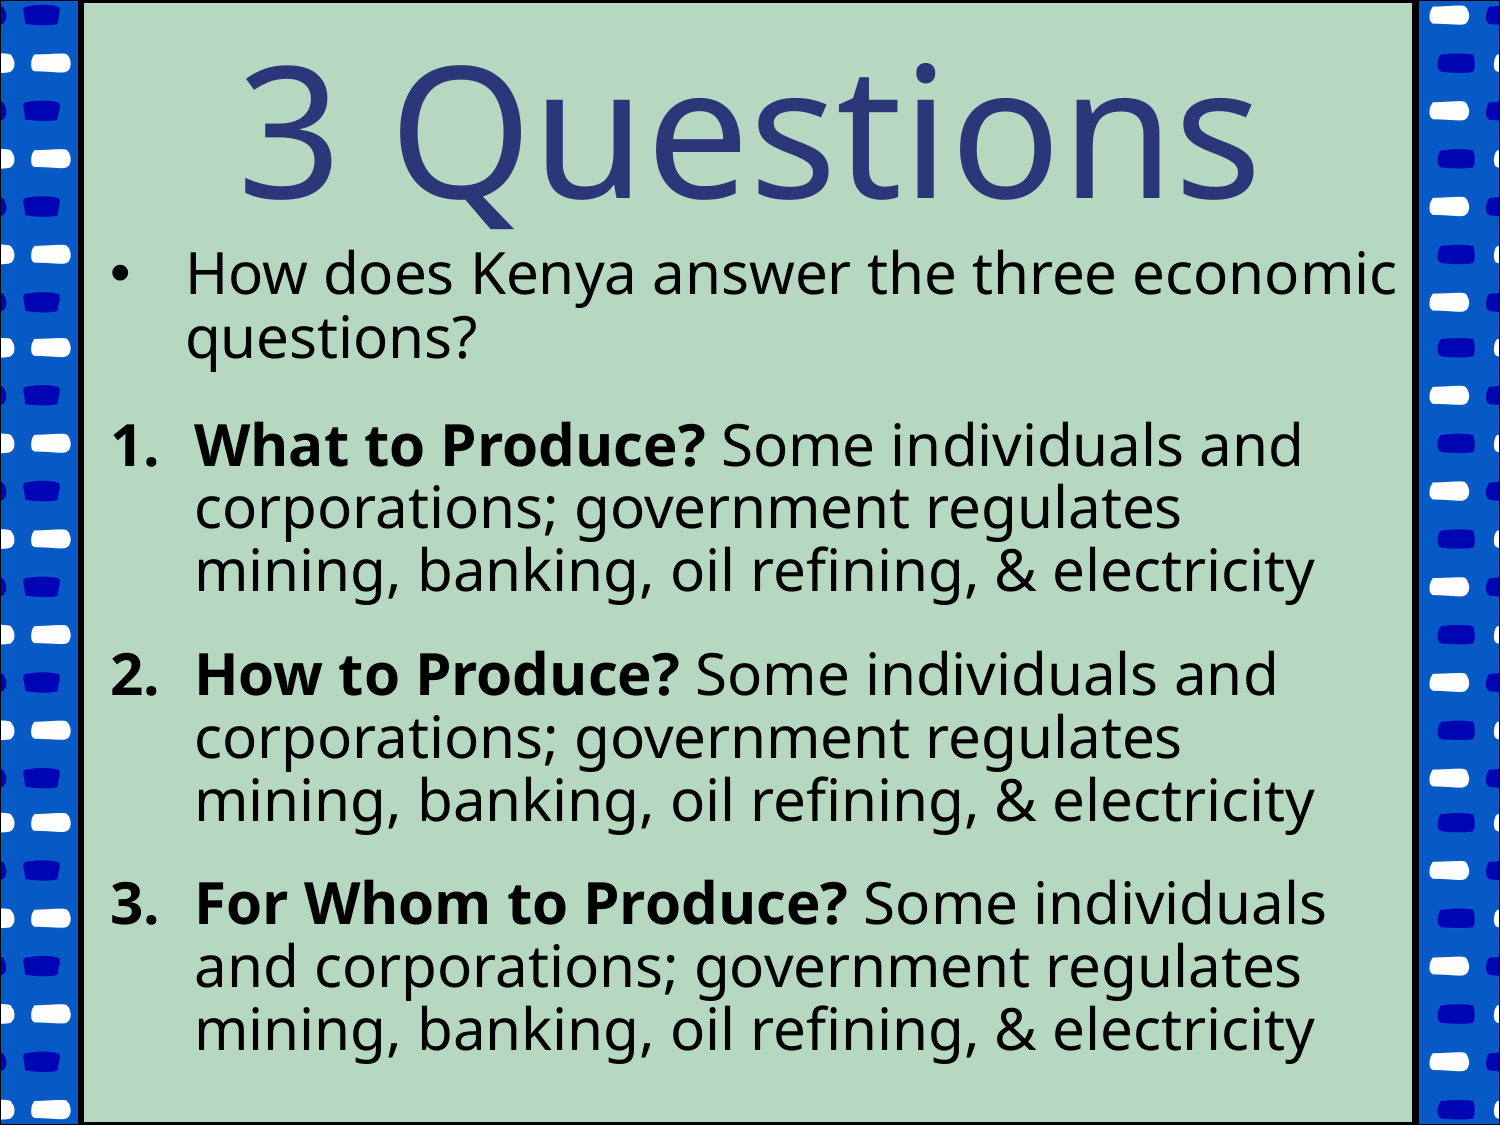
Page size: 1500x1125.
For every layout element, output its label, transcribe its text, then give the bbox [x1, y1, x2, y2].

text_box [80, 0, 1417, 1125]
text_box 3 Questions [226, 9, 1274, 242]
text_box [1417, 0, 1500, 1125]
text_box How does Kenya answer the three economic questions? What to Produce? Some individuals and corporations; government regulates mining, banking, oil refining, & electricity How to Produce? Some individuals and corporations; government regulates mining, banking, oil refining, & electricity For Whom to Produce? Some individuals and corporations; government regulates mining, banking, oil refining, & electricity [95, 237, 1416, 1125]
text_box [0, 0, 80, 1125]
